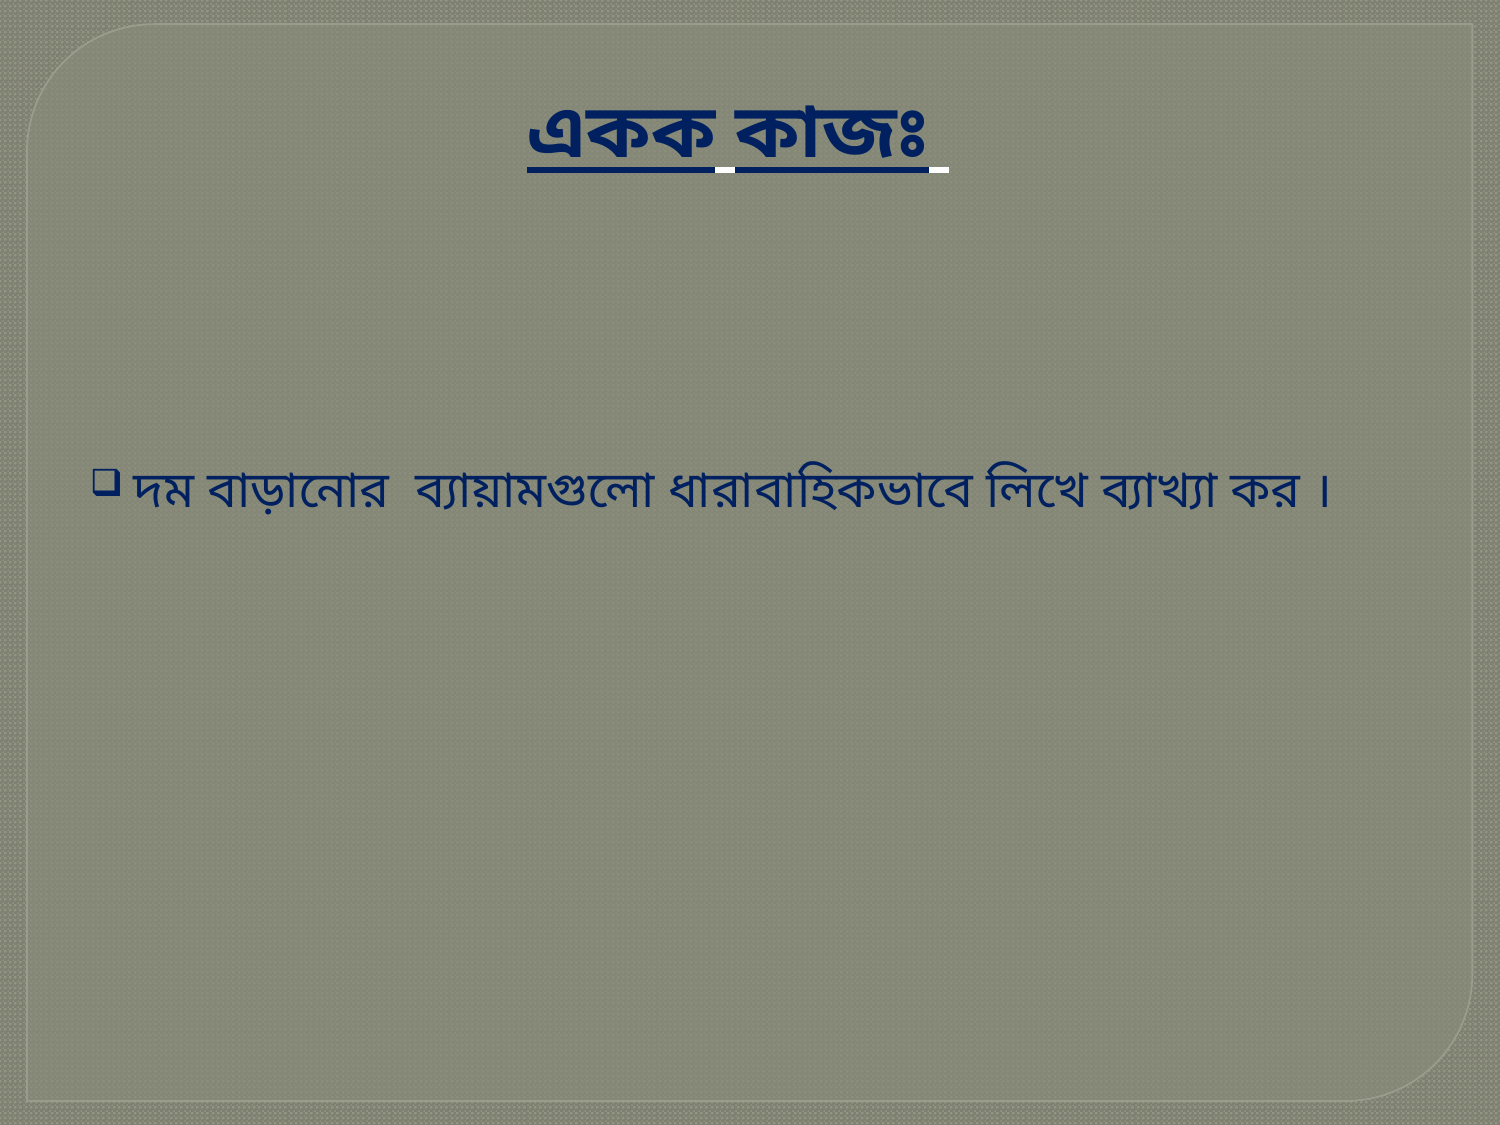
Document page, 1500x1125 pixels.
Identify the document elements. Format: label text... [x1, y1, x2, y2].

text_box দম বাড়ানোর ব্যায়ামগুলো ধারাবাহিকভাবে লিখে ব্যাখ্যা কর । [75, 449, 1400, 525]
text_box একক কাজঃ [512, 74, 1025, 180]
